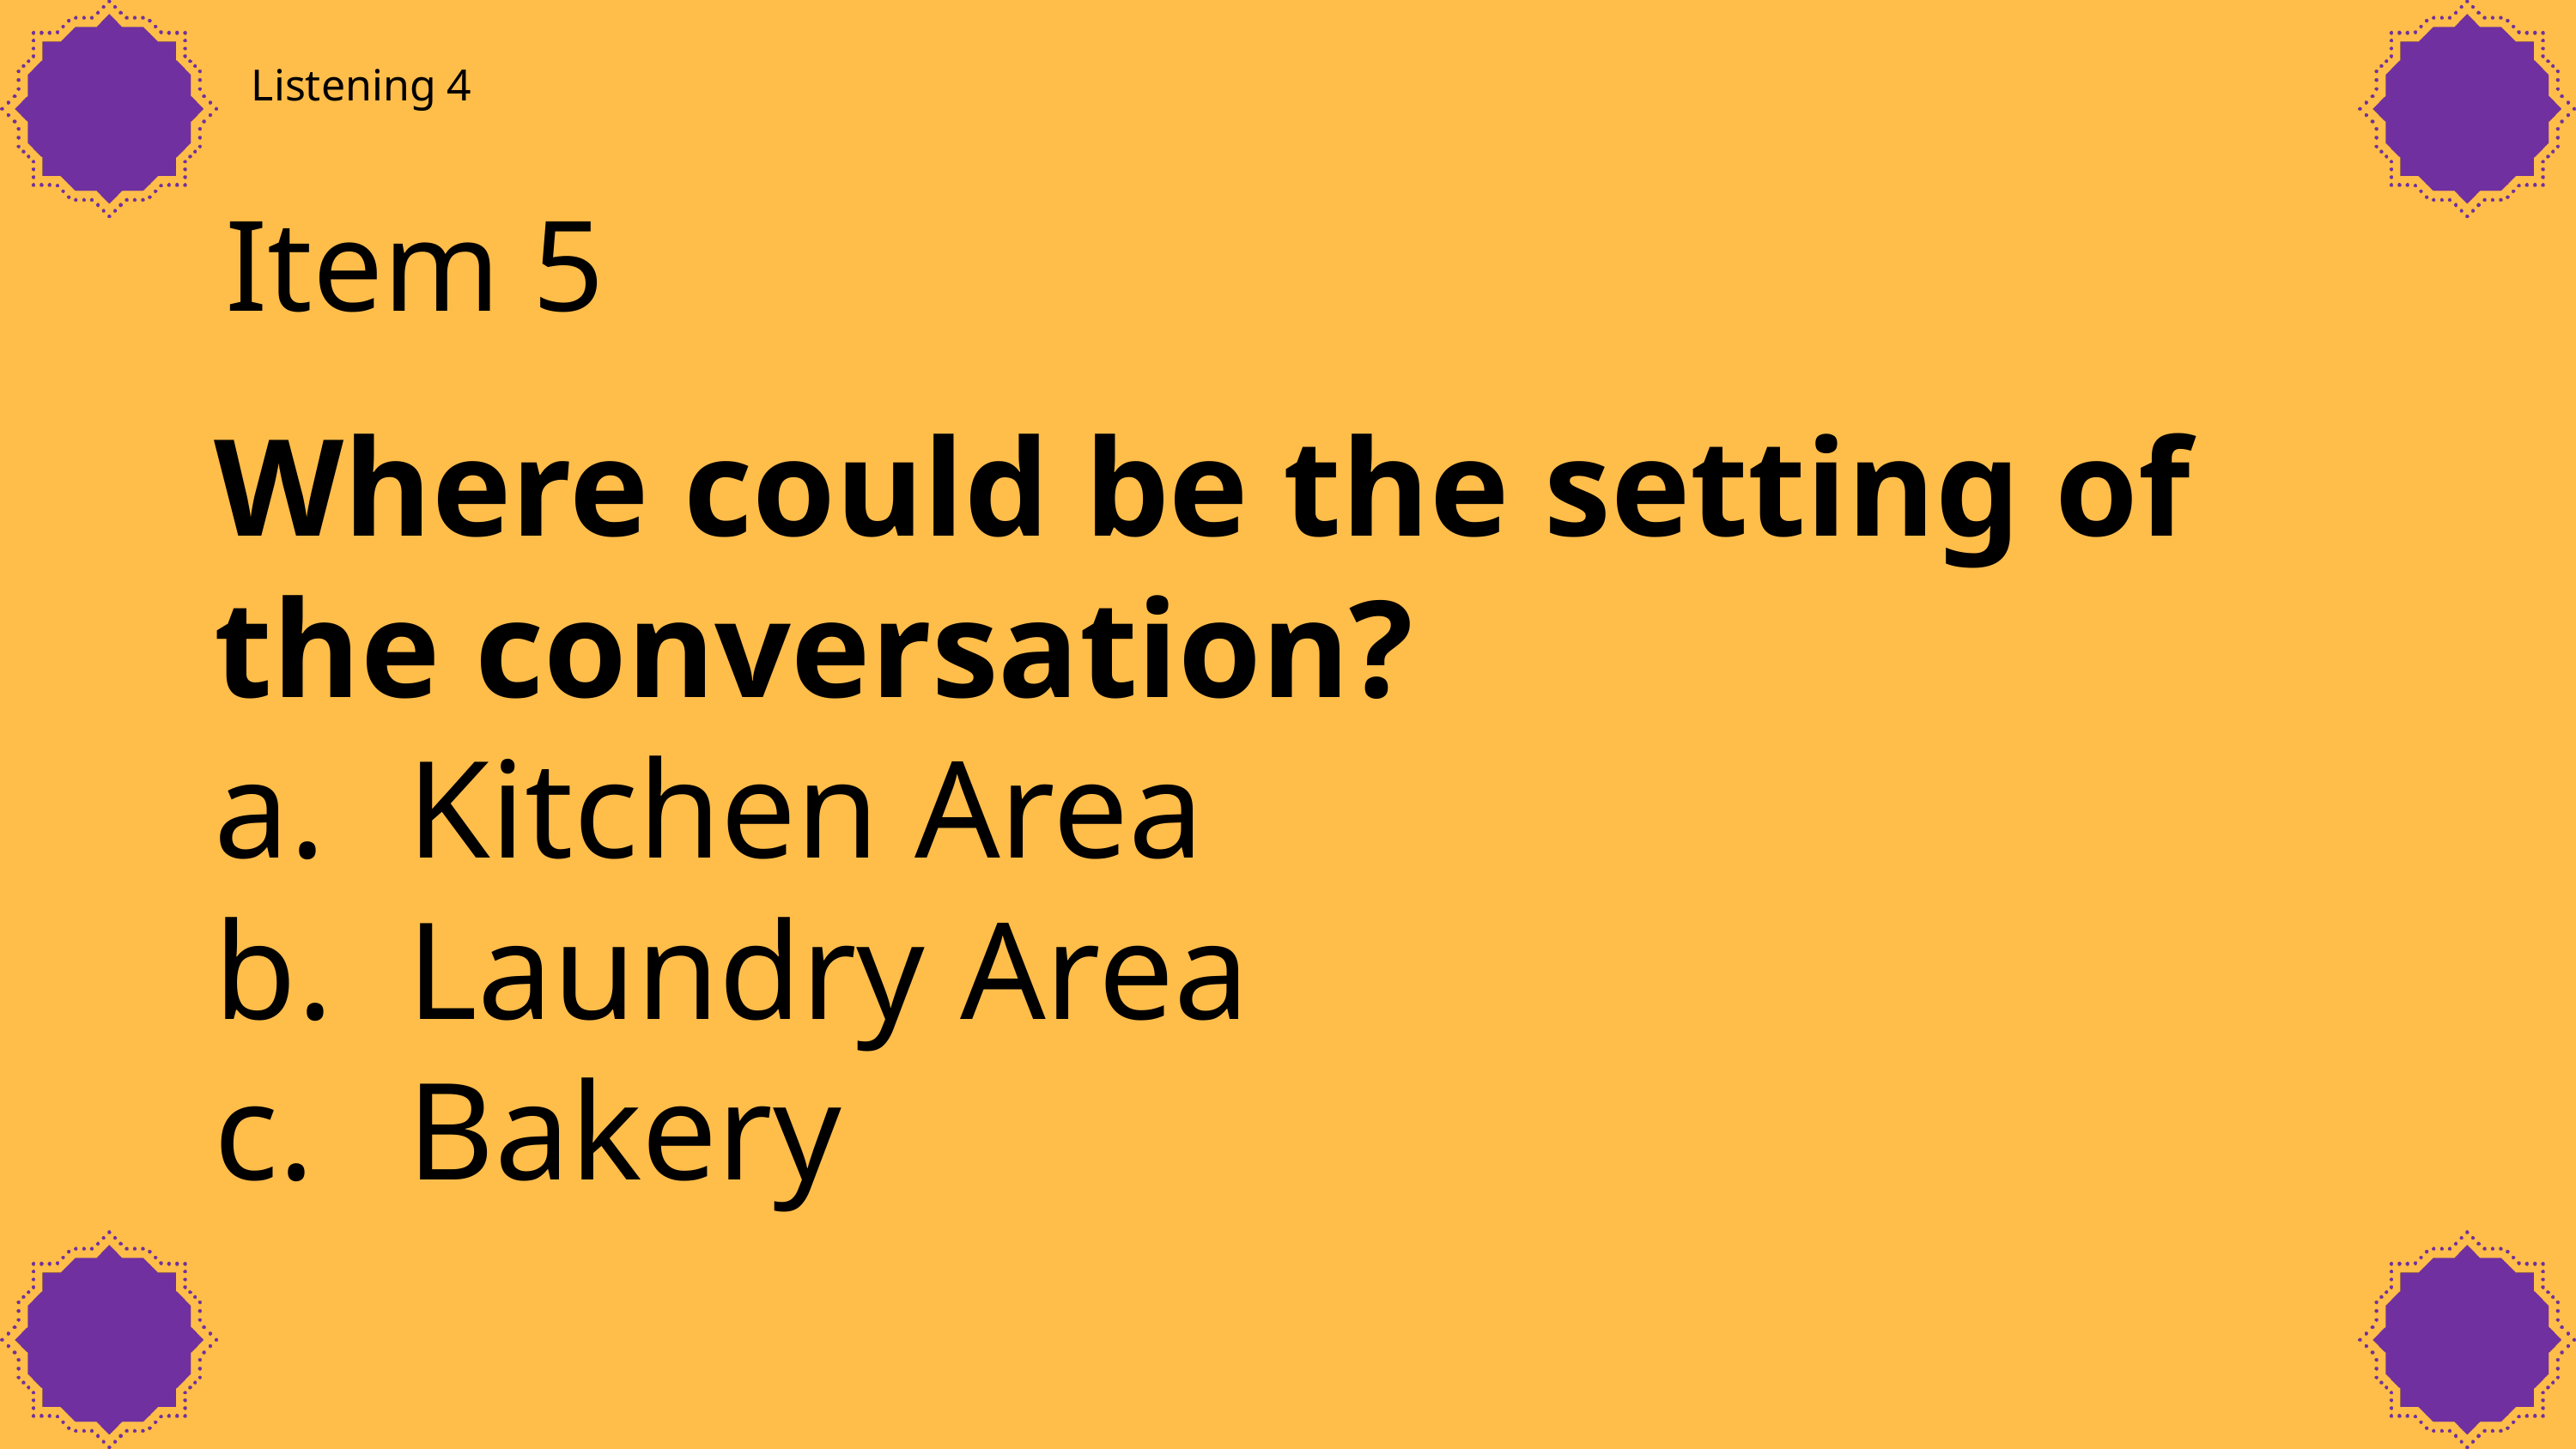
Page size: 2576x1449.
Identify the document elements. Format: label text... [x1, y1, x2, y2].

text_box Listening 4 [251, 58, 806, 110]
text_box Item 5 [225, 198, 1274, 336]
picture [2357, 1230, 2576, 1449]
text_box Where could be the setting of the conversation? Kitchen Area Laundry Area Bakery [214, 402, 2388, 1208]
picture [0, 1230, 219, 1449]
picture [0, 0, 219, 219]
picture [2357, 0, 2576, 219]
